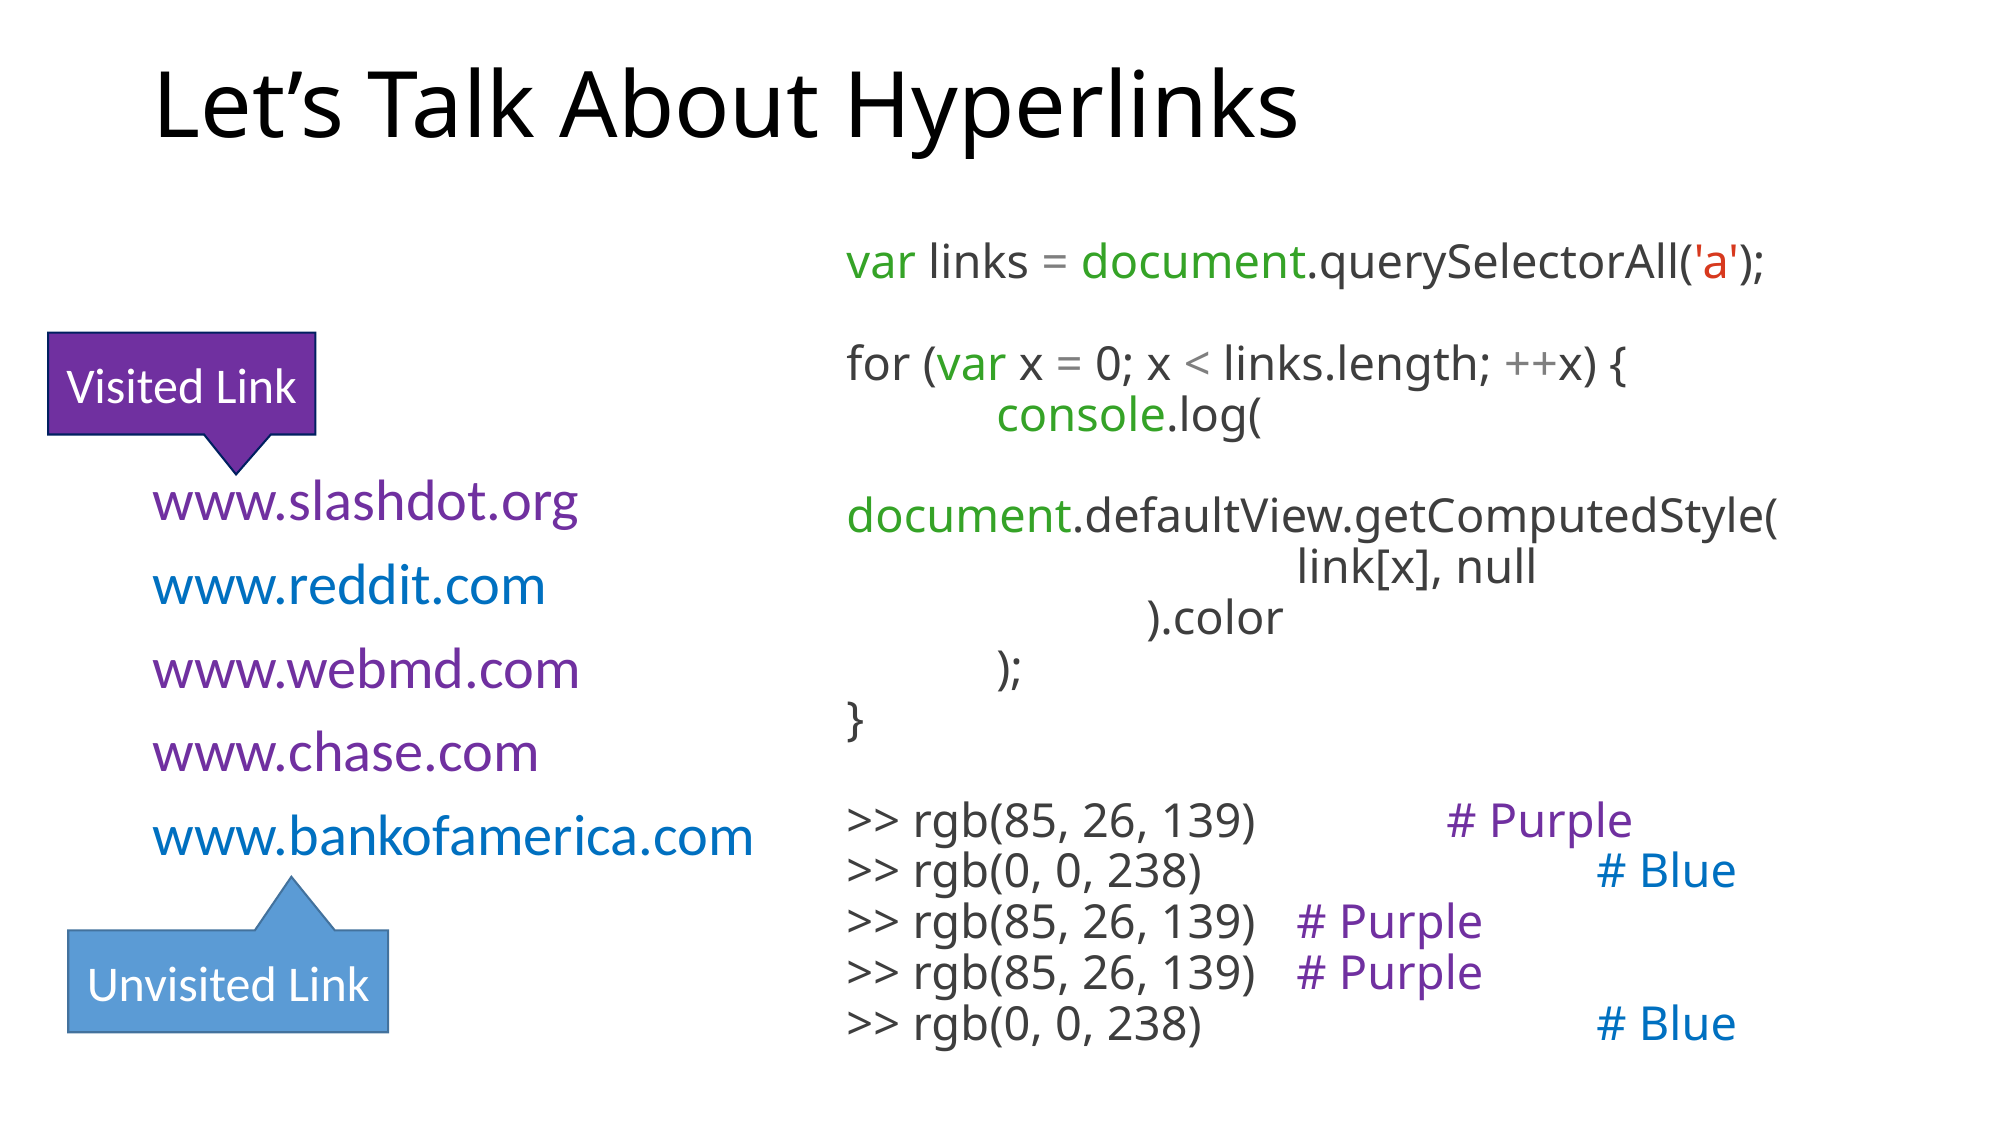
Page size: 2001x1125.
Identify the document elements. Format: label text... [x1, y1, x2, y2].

text_box var links = document.querySelectorAll('a'); for (var x = 0; x < links.length; ++x) { console.log( document.defaultView.getComputedStyle( link[x], null ).color ); } >> rgb(85, 26, 139) # Purple >> rgb(0, 0, 238) # Blue >> rgb(85, 26, 139) # Purple >> rgb(85, 26, 139) # Purple >> rgb(0, 0, 238) # Blue [831, 230, 1915, 1085]
text_box Visited Link [47, 331, 317, 477]
text_box Unvisited Link [67, 875, 390, 1034]
title Let’s Talk About Hyperlinks [137, 0, 1863, 217]
list www.slashdot.org www.reddit.com www.webmd.com www.chase.com www.bankofamerica.com [137, 230, 781, 1108]
